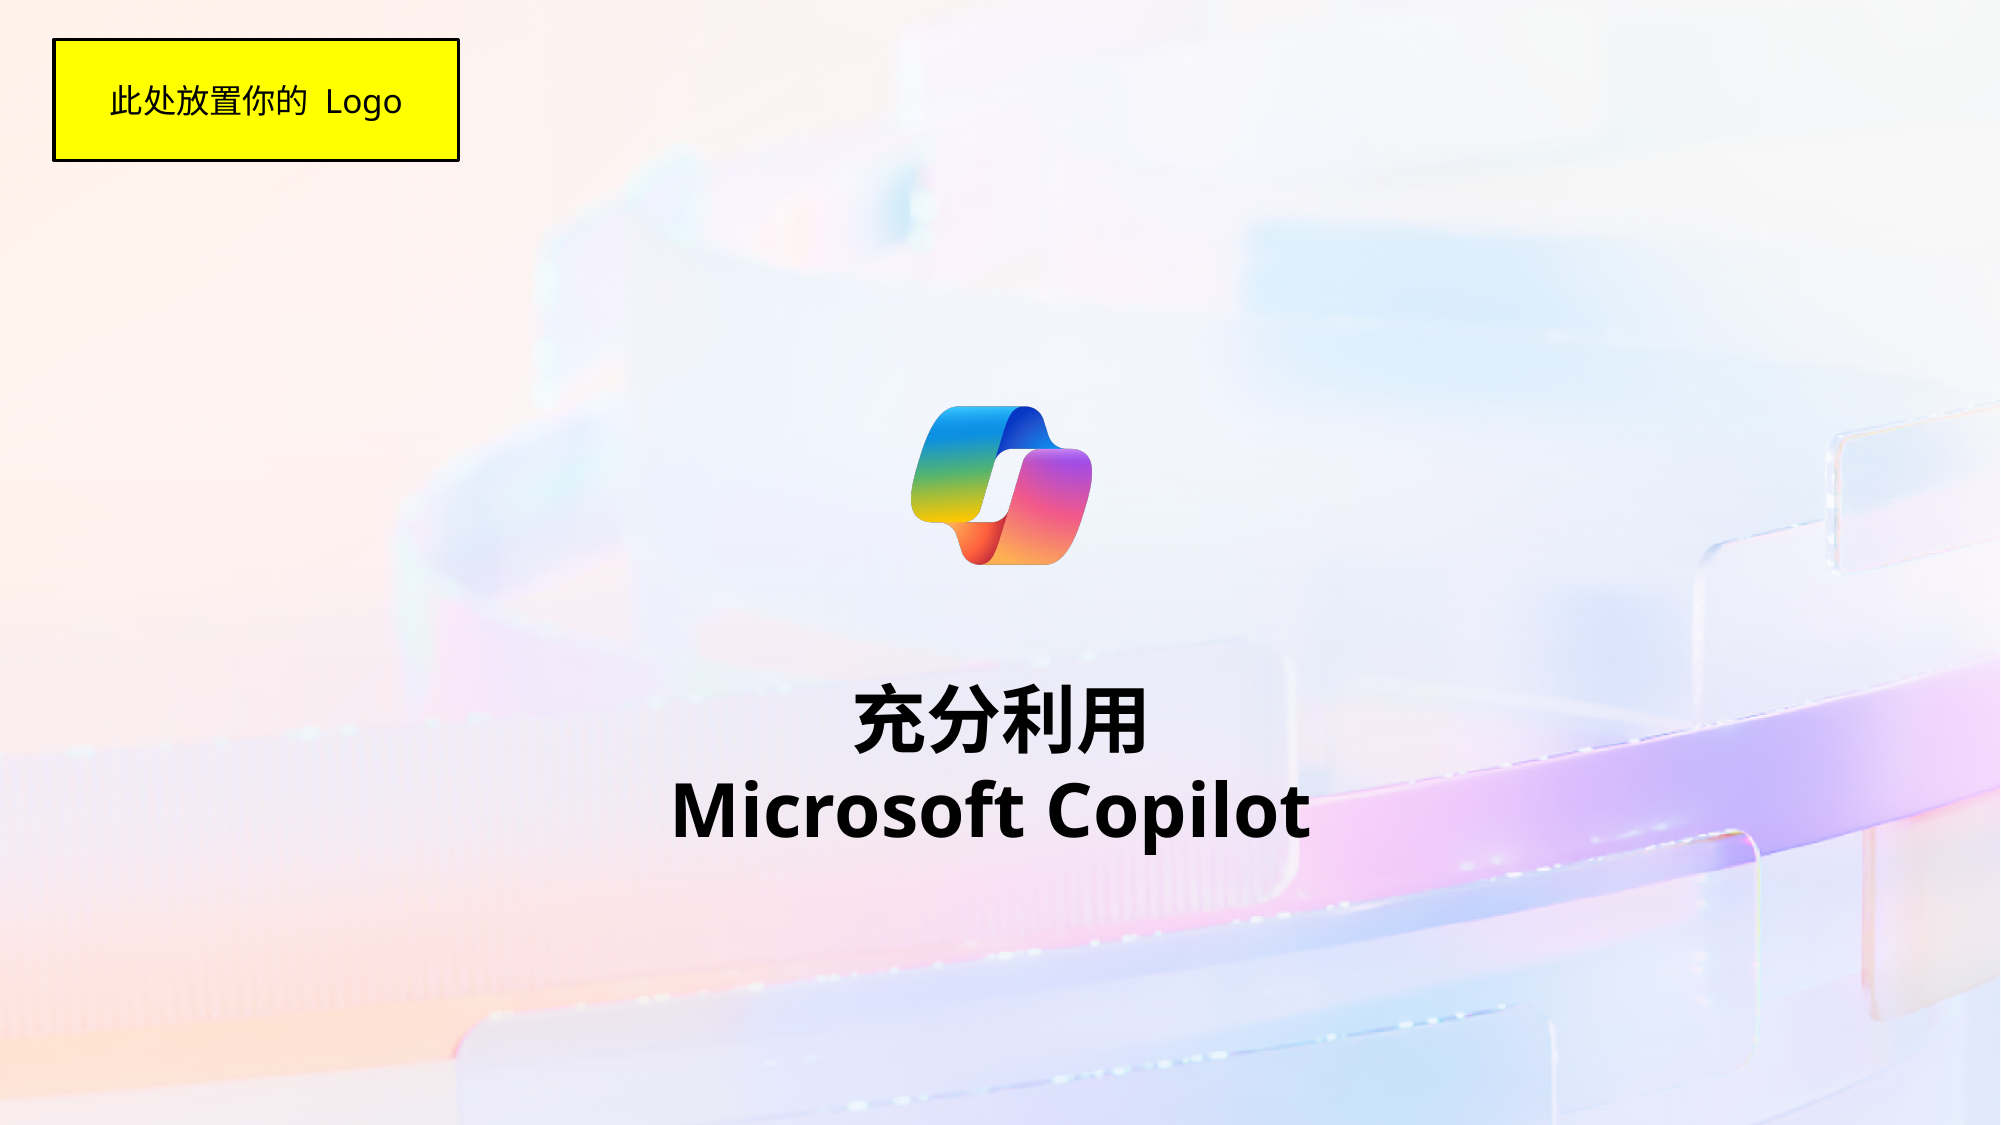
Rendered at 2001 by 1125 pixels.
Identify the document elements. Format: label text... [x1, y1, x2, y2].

picture [0, 0, 2001, 1125]
text_box 此处放置你的 Logo [53, 39, 459, 161]
text_box 充分利用 Microsoft Copilot [257, 672, 1745, 853]
